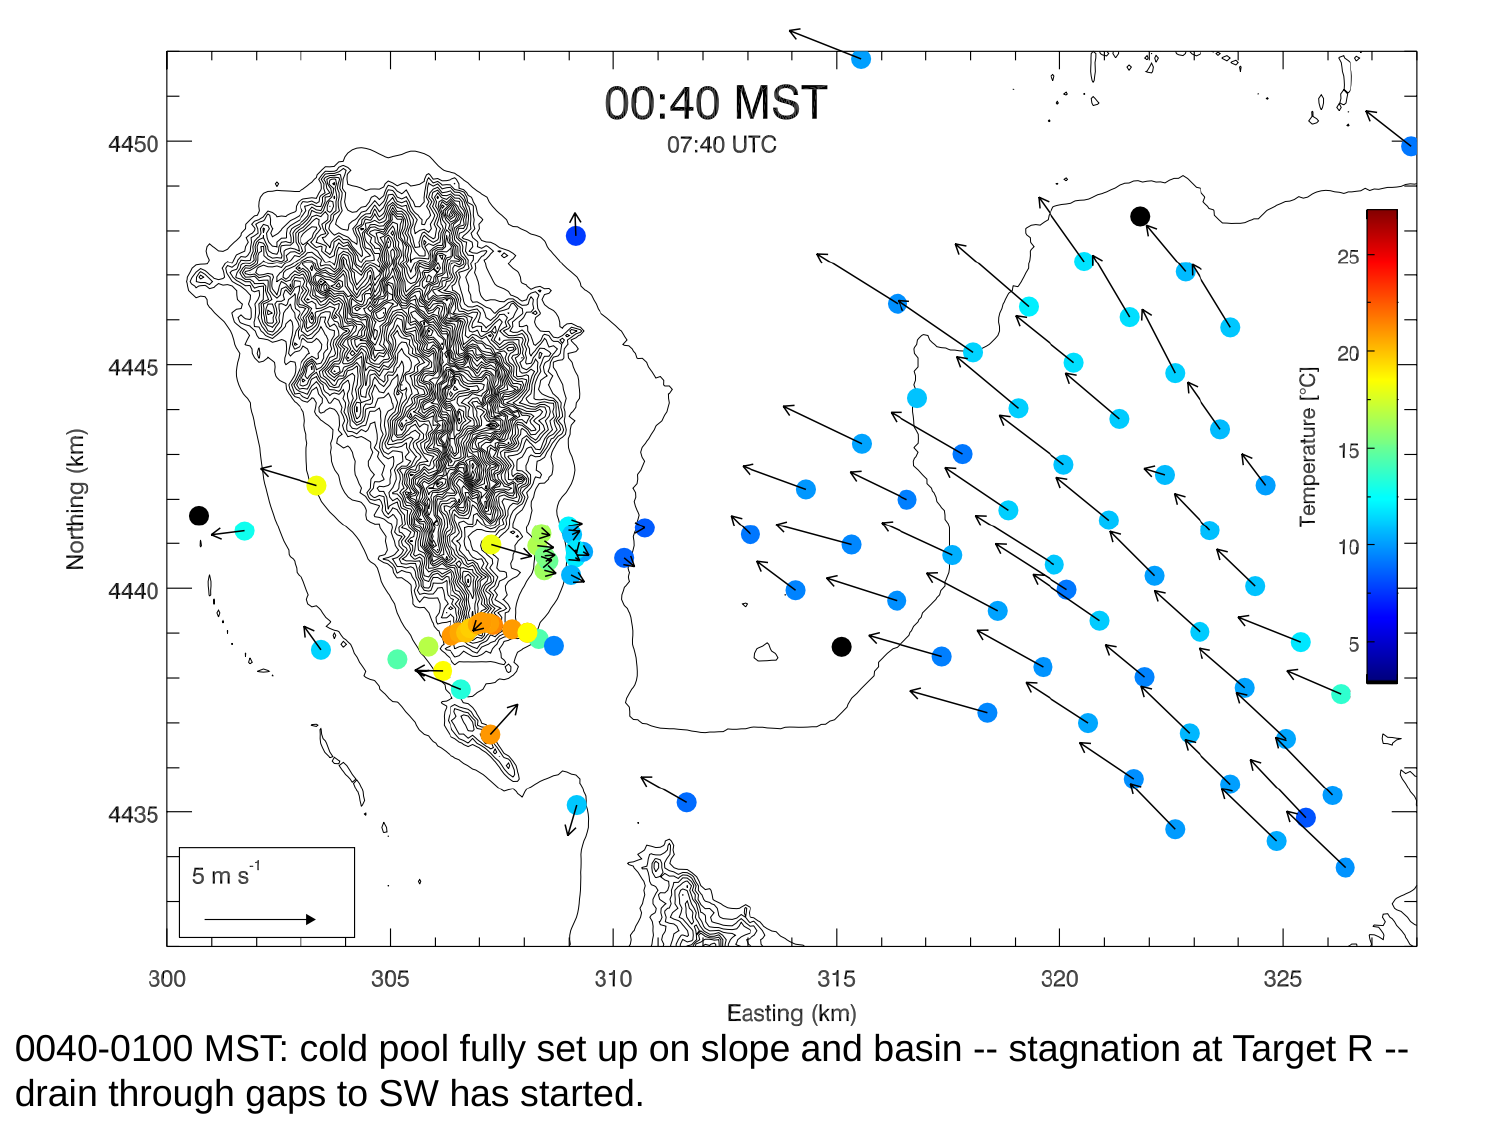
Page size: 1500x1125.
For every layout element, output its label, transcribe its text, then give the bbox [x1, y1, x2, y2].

text_box 0040-0100 MST: cold pool fully set up on slope and basin -- stagnation at Target R -- drain through gaps to SW has started. [0, 1056, 1500, 1122]
picture [0, 0, 1500, 1051]
